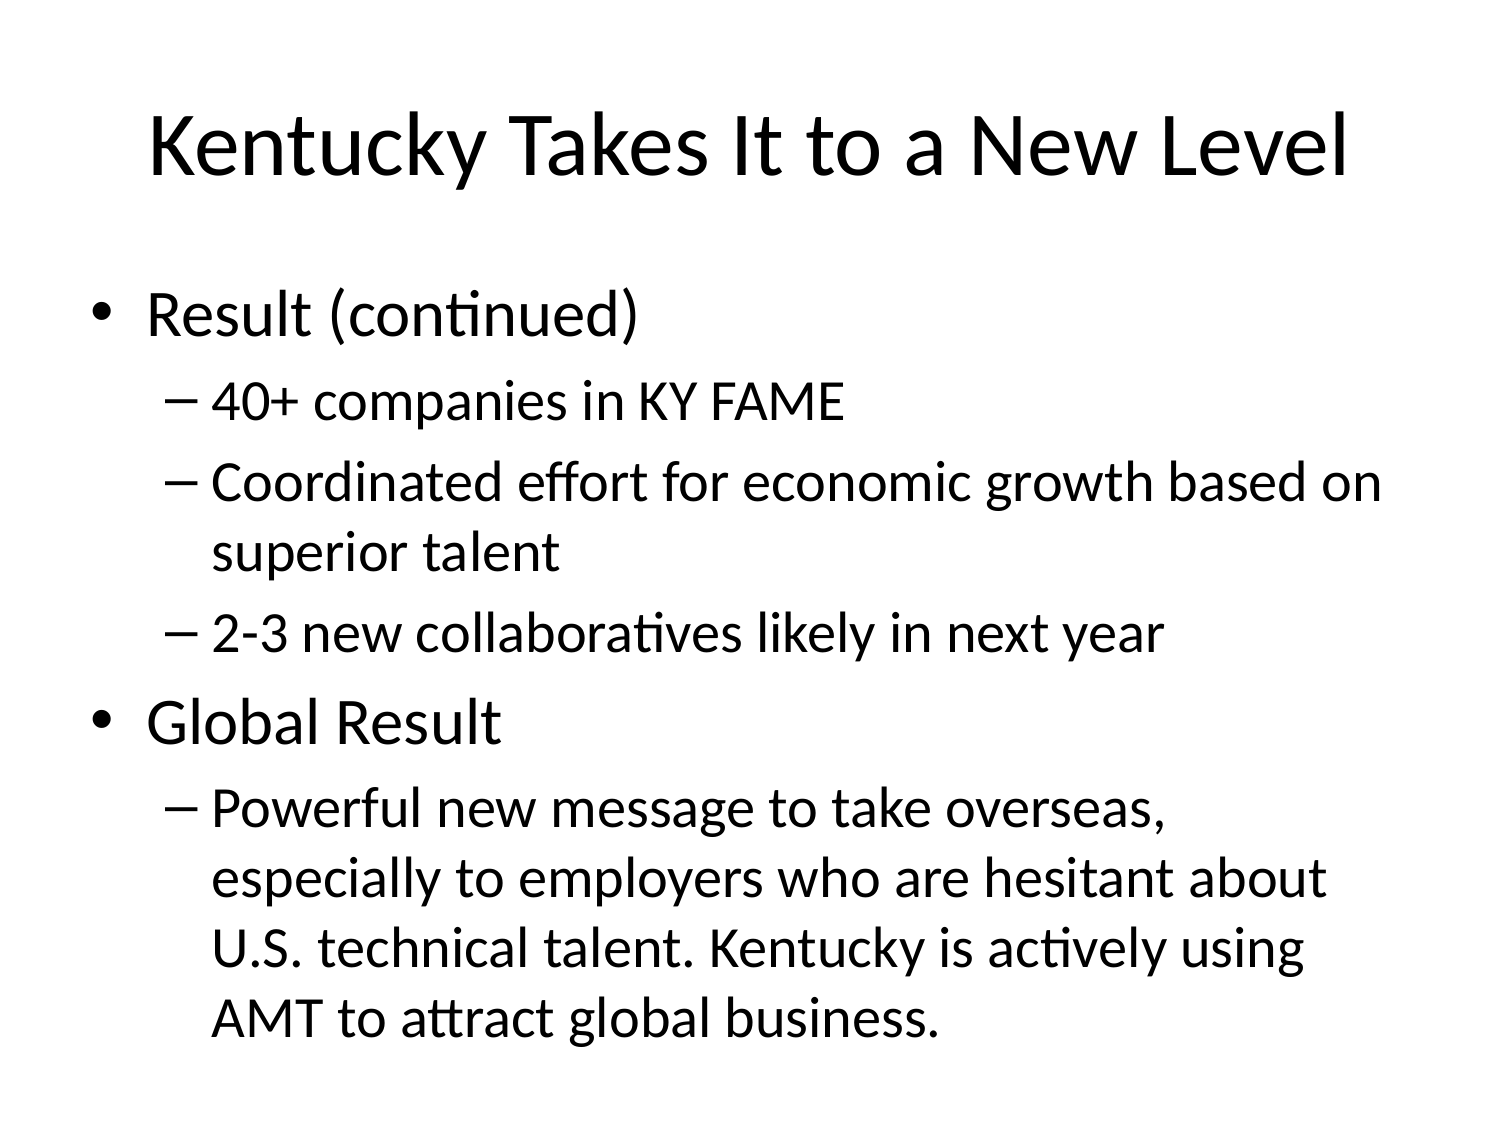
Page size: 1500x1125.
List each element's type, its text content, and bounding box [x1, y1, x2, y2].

title Kentucky Takes It to a New Level [75, 45, 1425, 233]
list Result (continued) 40+ companies in KY FAME Coordinated effort for economic growth based on superior talent 2-3 new collaboratives likely in next year Global Result Powerful new message to take overseas, especially to employers who are hesitant about U.S. technical talent. Kentucky is actively using AMT to attract global business. [75, 262, 1425, 1088]
